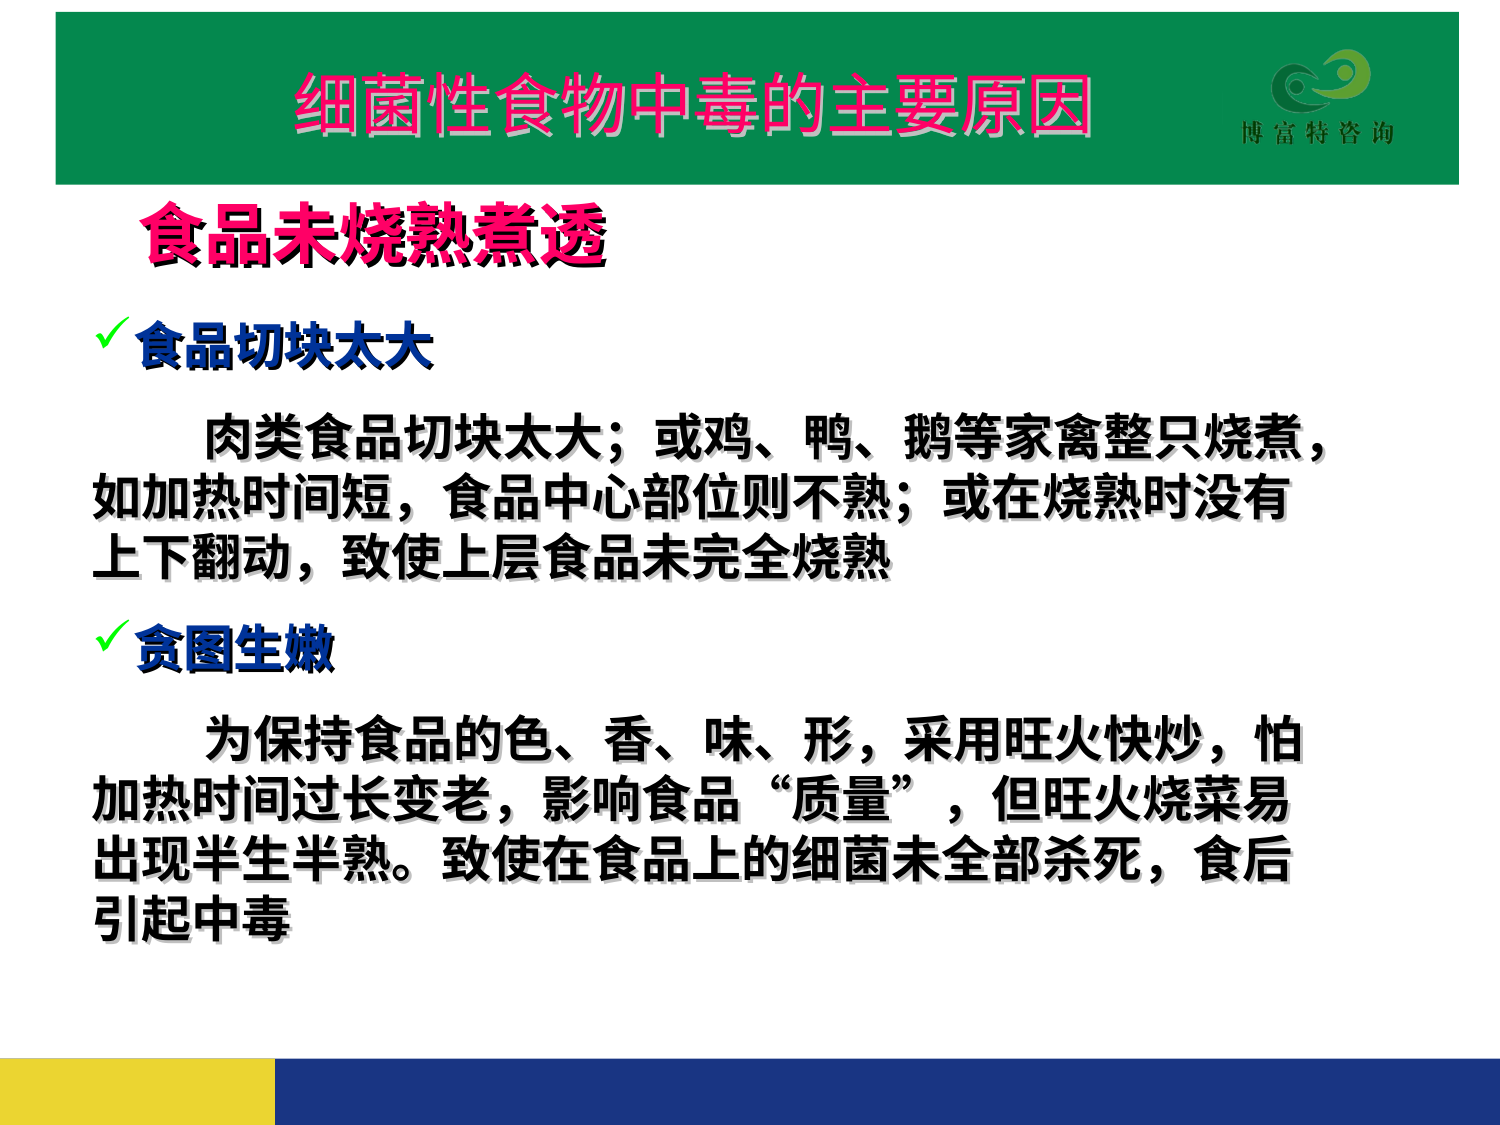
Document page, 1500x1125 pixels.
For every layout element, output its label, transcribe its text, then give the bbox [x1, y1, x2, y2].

text_box 细菌性食物中毒的主要原因 [277, 54, 1471, 150]
picture [1222, 49, 1419, 54]
text_box 食品未烧熟煮透 食品切块太大 肉类食品切块太大；或鸡、鸭、鹅等家禽整只烧煮，如加热时间短，食品中心部位则不熟；或在烧熟时没有上下翻动，致使上层食品未完全烧熟 贪图生嫩 为保持食品的色、香、味、形，采用旺火快炒，怕加热时间过长变老，影响食品“质量”，但旺火烧菜易出现半生半熟。致使在食品上的细菌未全部杀死，食后引起中毒 [76, 184, 1329, 956]
